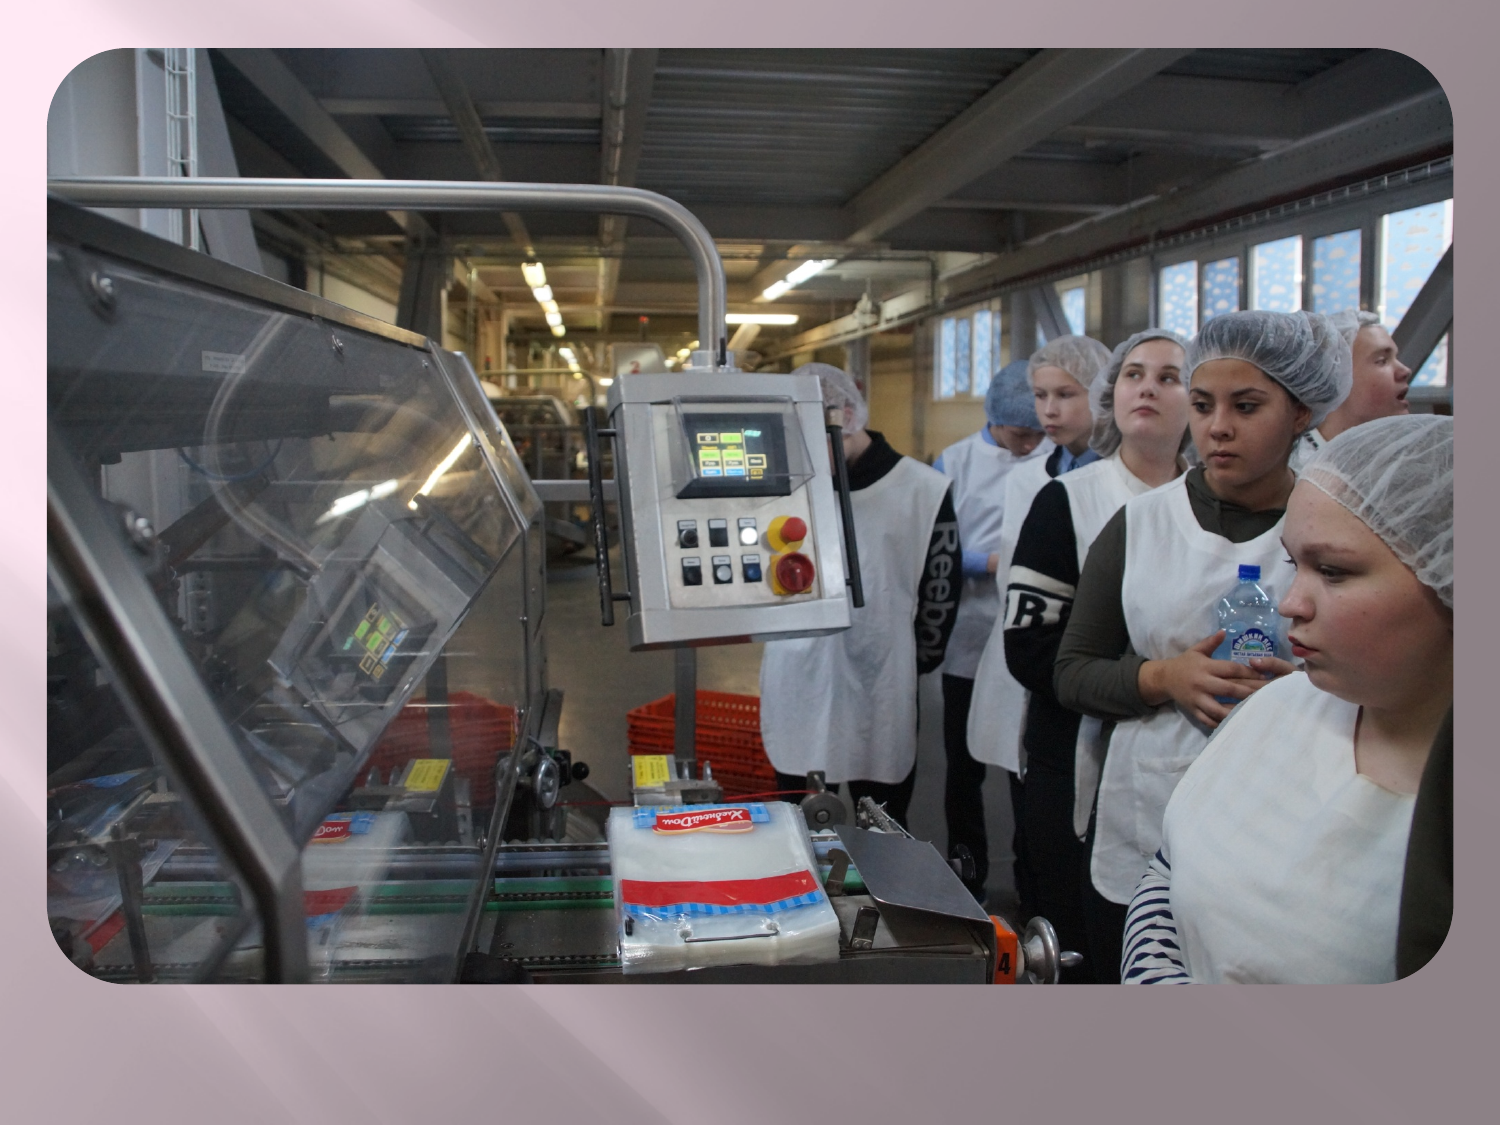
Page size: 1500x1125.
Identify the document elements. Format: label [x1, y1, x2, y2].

list [46, 47, 1454, 985]
